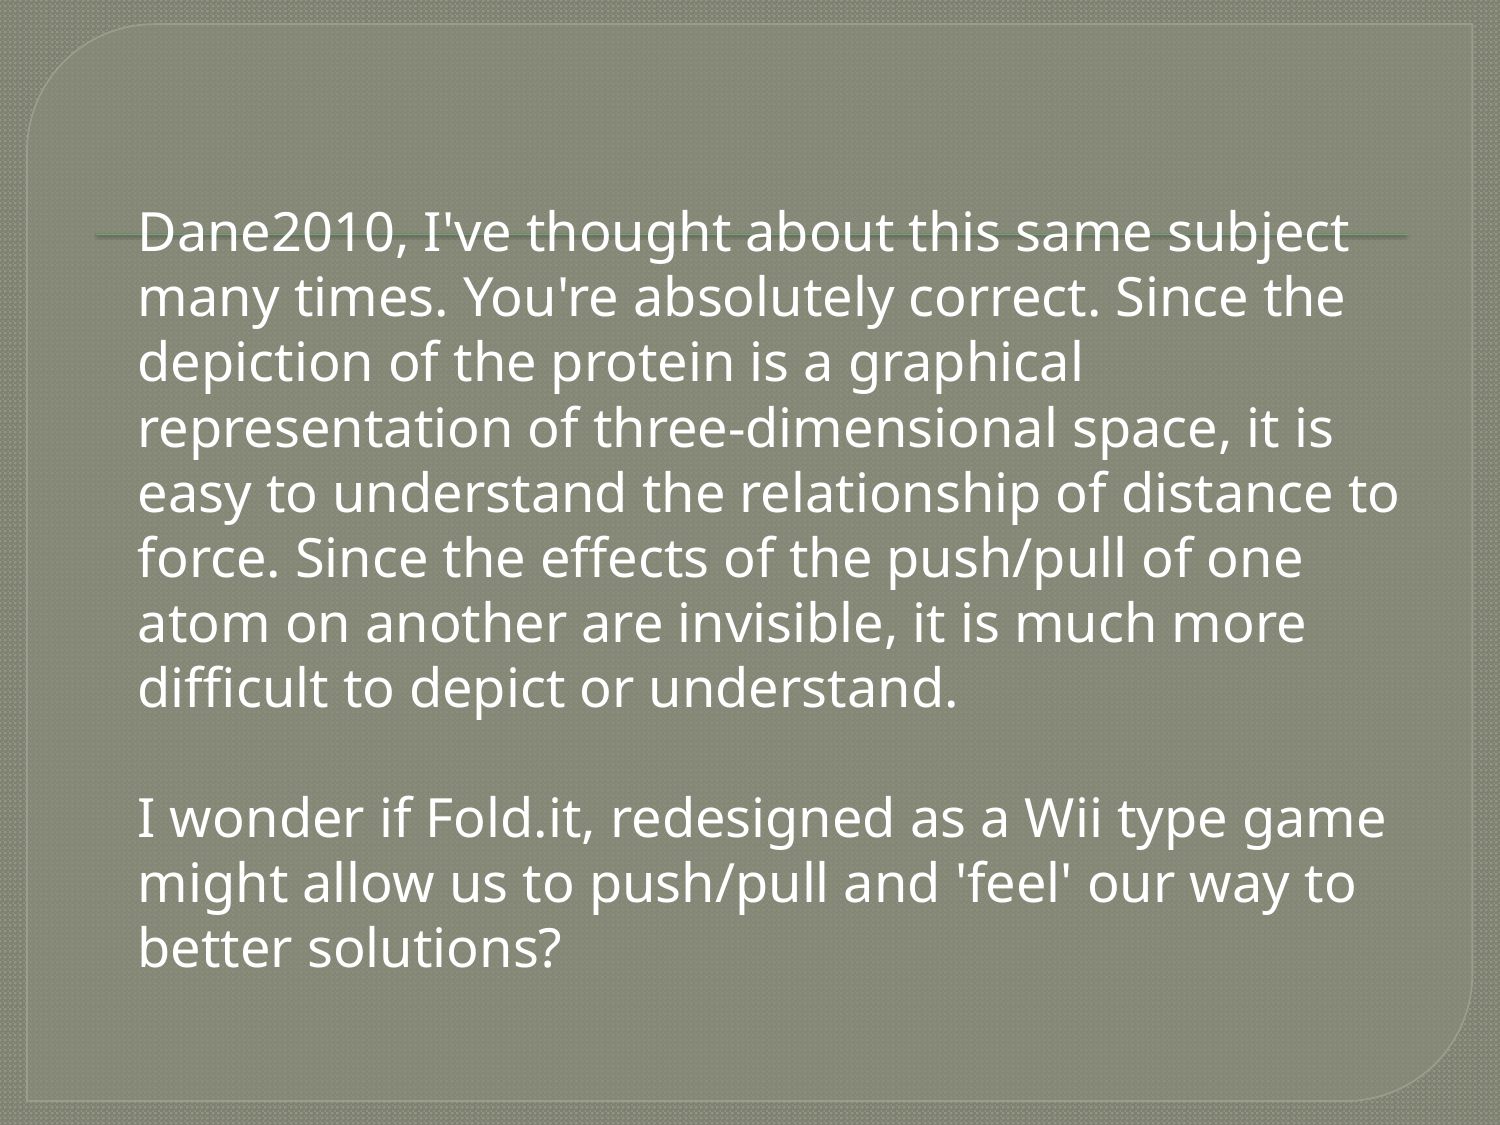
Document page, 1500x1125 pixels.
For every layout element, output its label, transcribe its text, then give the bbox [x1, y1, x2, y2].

list Dane2010, I've thought about this same subject many times. You're absolutely correct. Since the depiction of the protein is a graphical representation of three-dimensional space, it is easy to understand the relationship of distance to force. Since the effects of the push/pull of one atom on another are invisible, it is much more difficult to depict or understand. I wonder if Fold.it, redesigned as a Wii type game might allow us to push/pull and 'feel' our way to better solutions? [75, 125, 1425, 1000]
